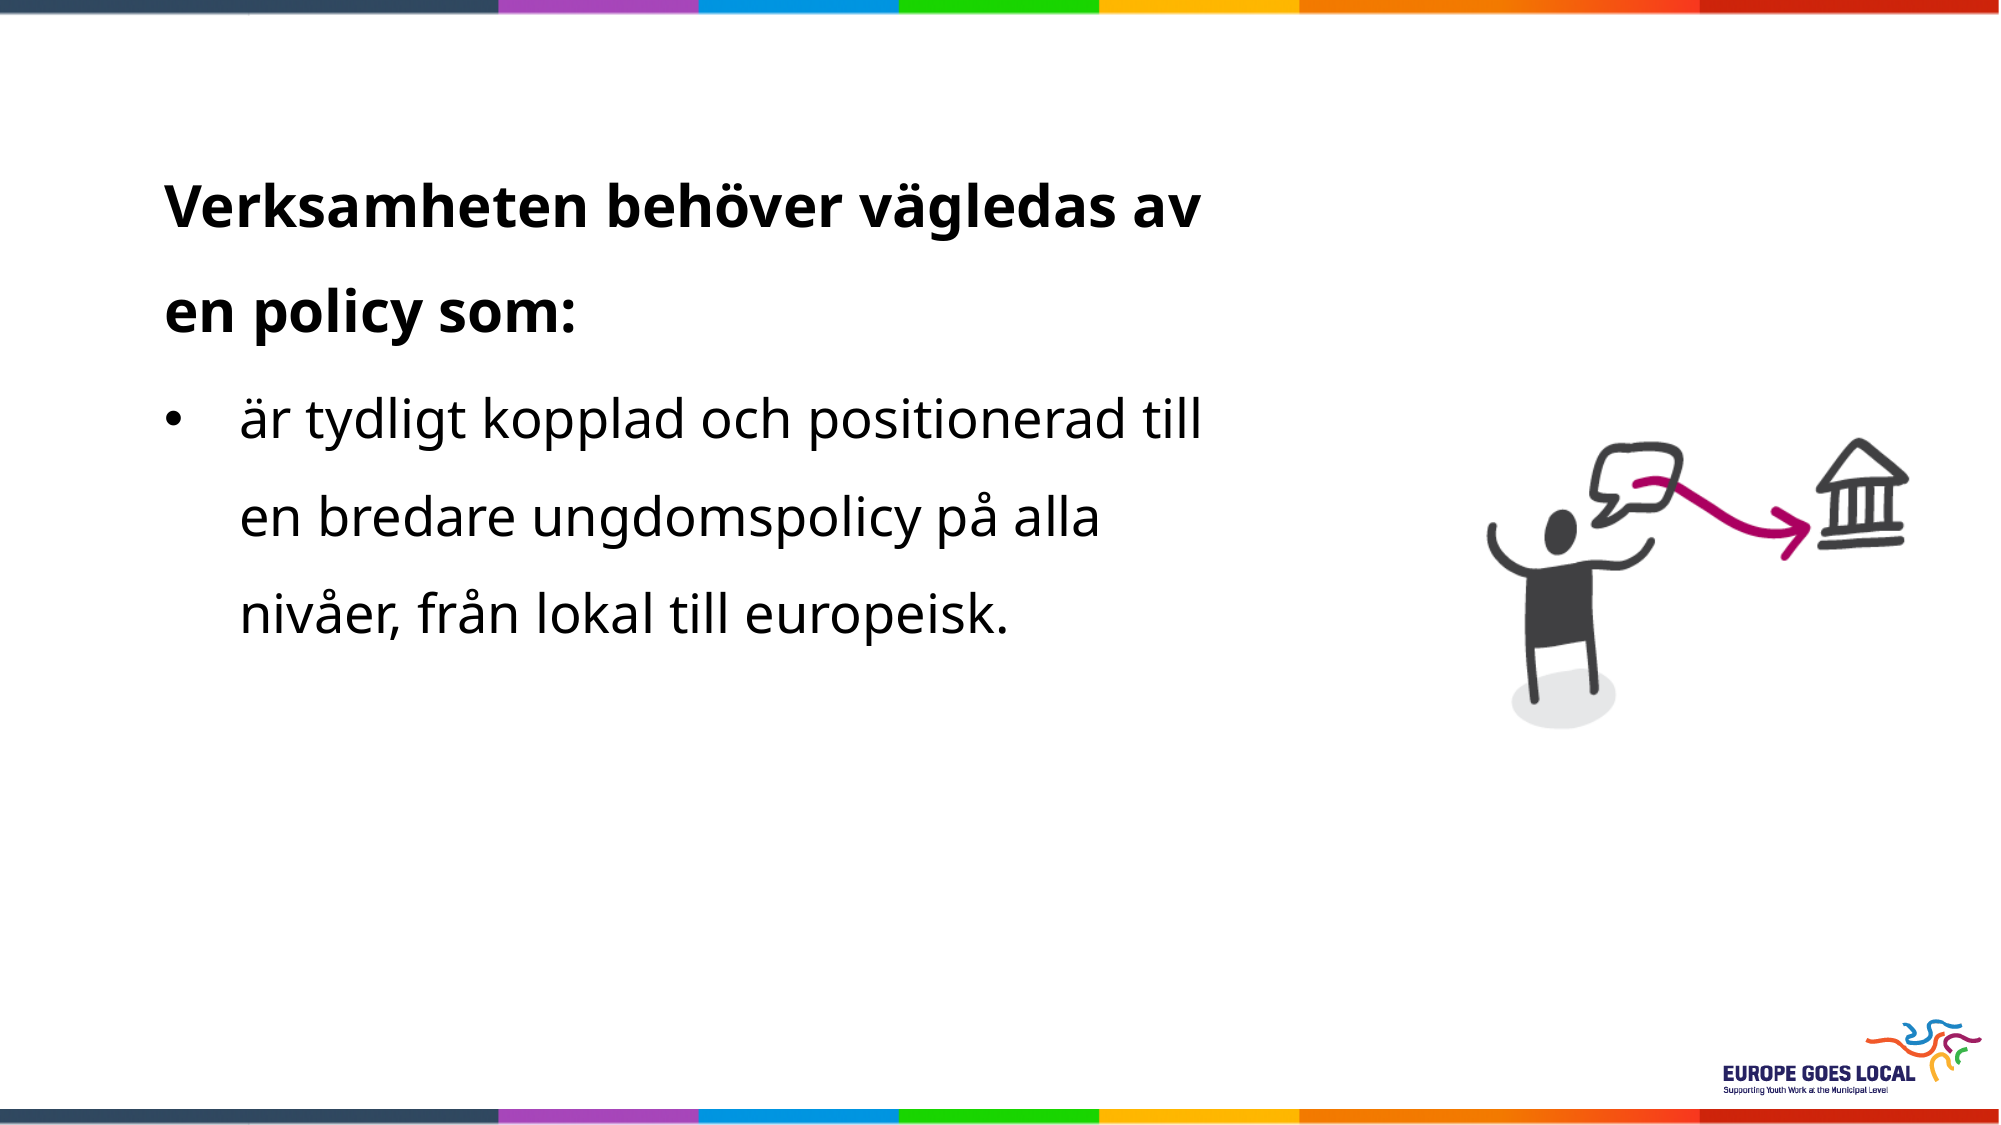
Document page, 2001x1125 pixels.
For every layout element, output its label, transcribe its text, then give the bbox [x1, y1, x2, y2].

picture [0, 1002, 1999, 1125]
text_box är tydligt kopplad och positionerad till en bredare ungdomspolicy på alla nivåer, från lokal till europeisk. [149, 344, 1296, 652]
picture [0, 0, 1999, 16]
text_box Verksamheten behöver vägledas av en policy som: [149, 126, 1225, 344]
picture [1443, 356, 1975, 768]
